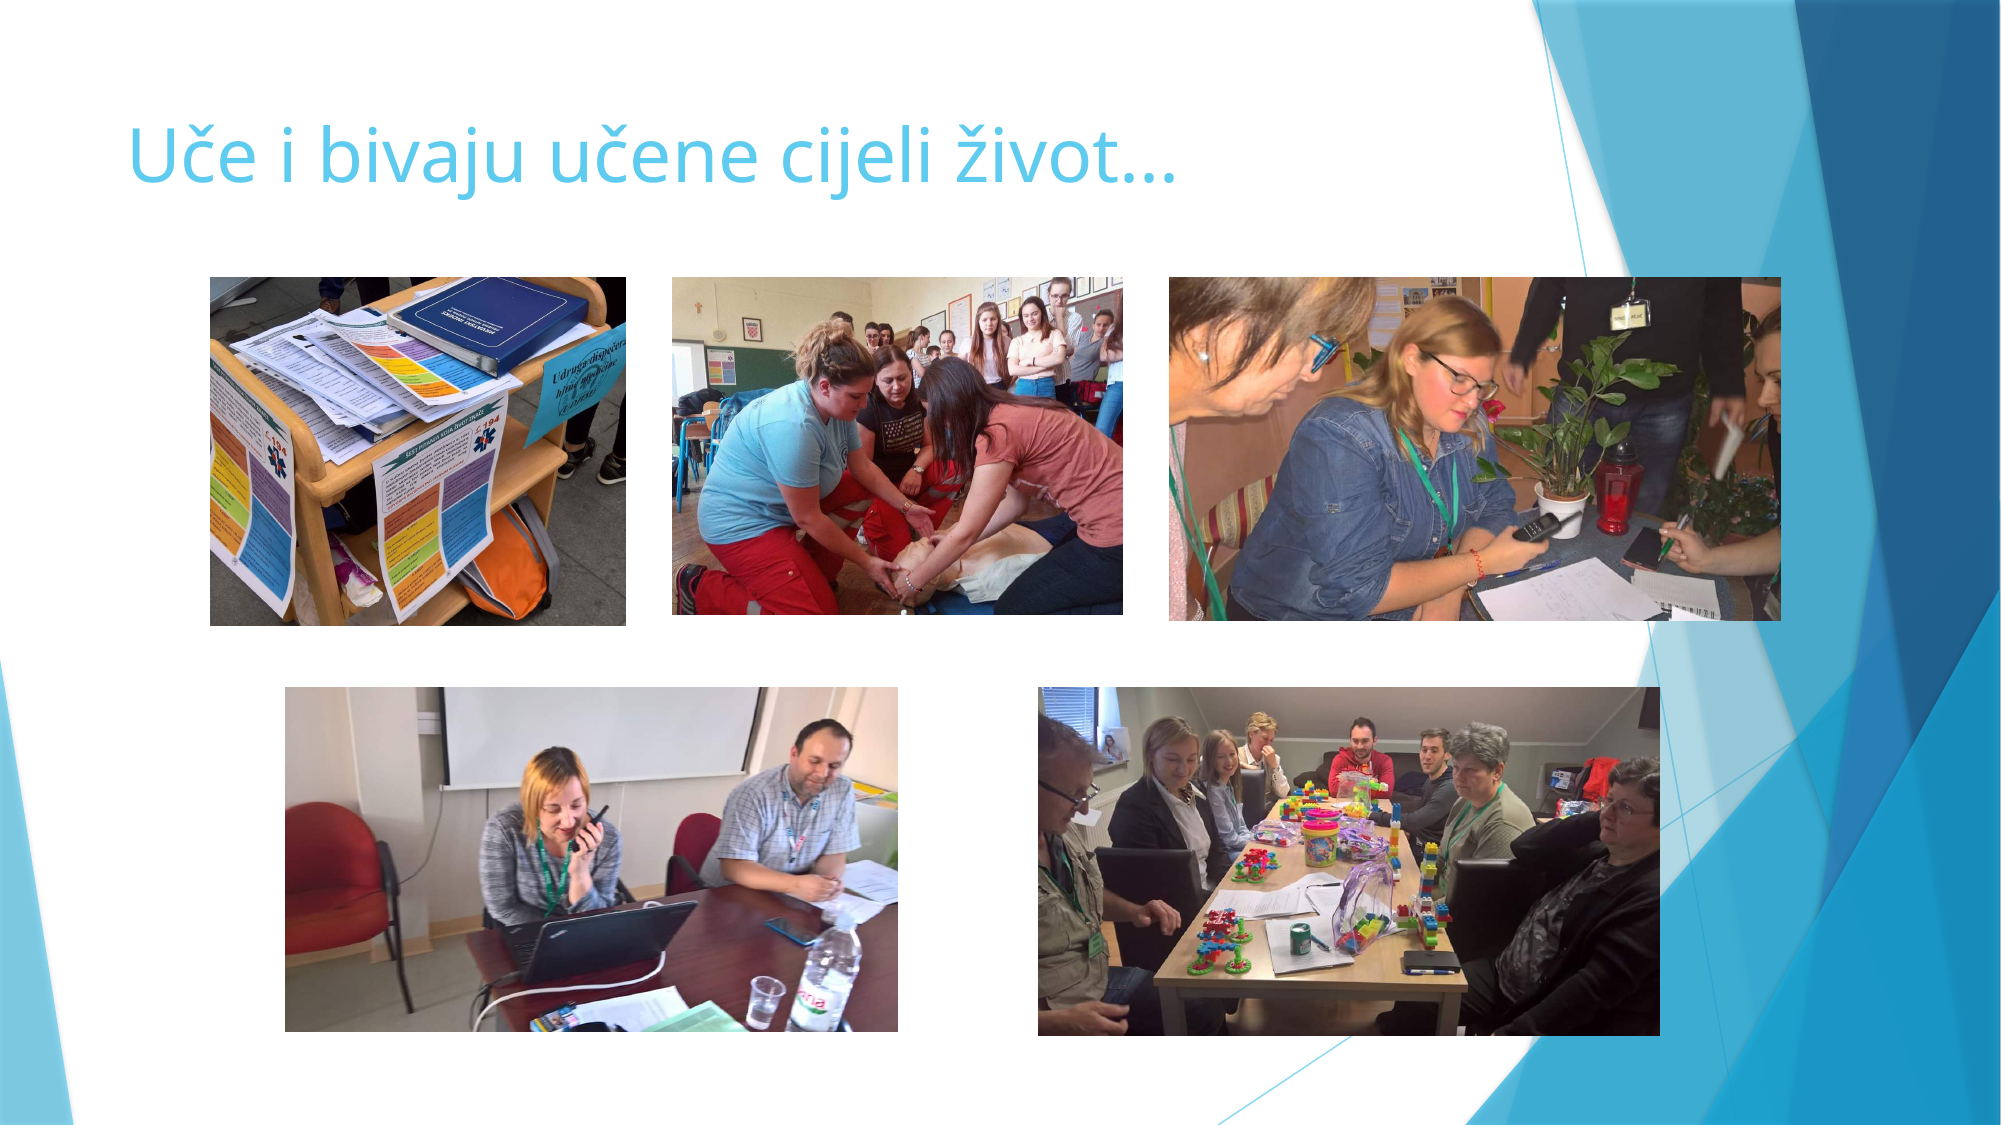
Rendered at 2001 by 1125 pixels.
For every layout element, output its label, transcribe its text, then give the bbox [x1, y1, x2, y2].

picture [284, 686, 898, 1032]
picture [1038, 686, 1660, 1037]
picture [1169, 276, 1782, 622]
title Uče i bivaju učene cijeli život... [111, 99, 1522, 317]
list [210, 276, 626, 627]
picture [671, 276, 1124, 616]
